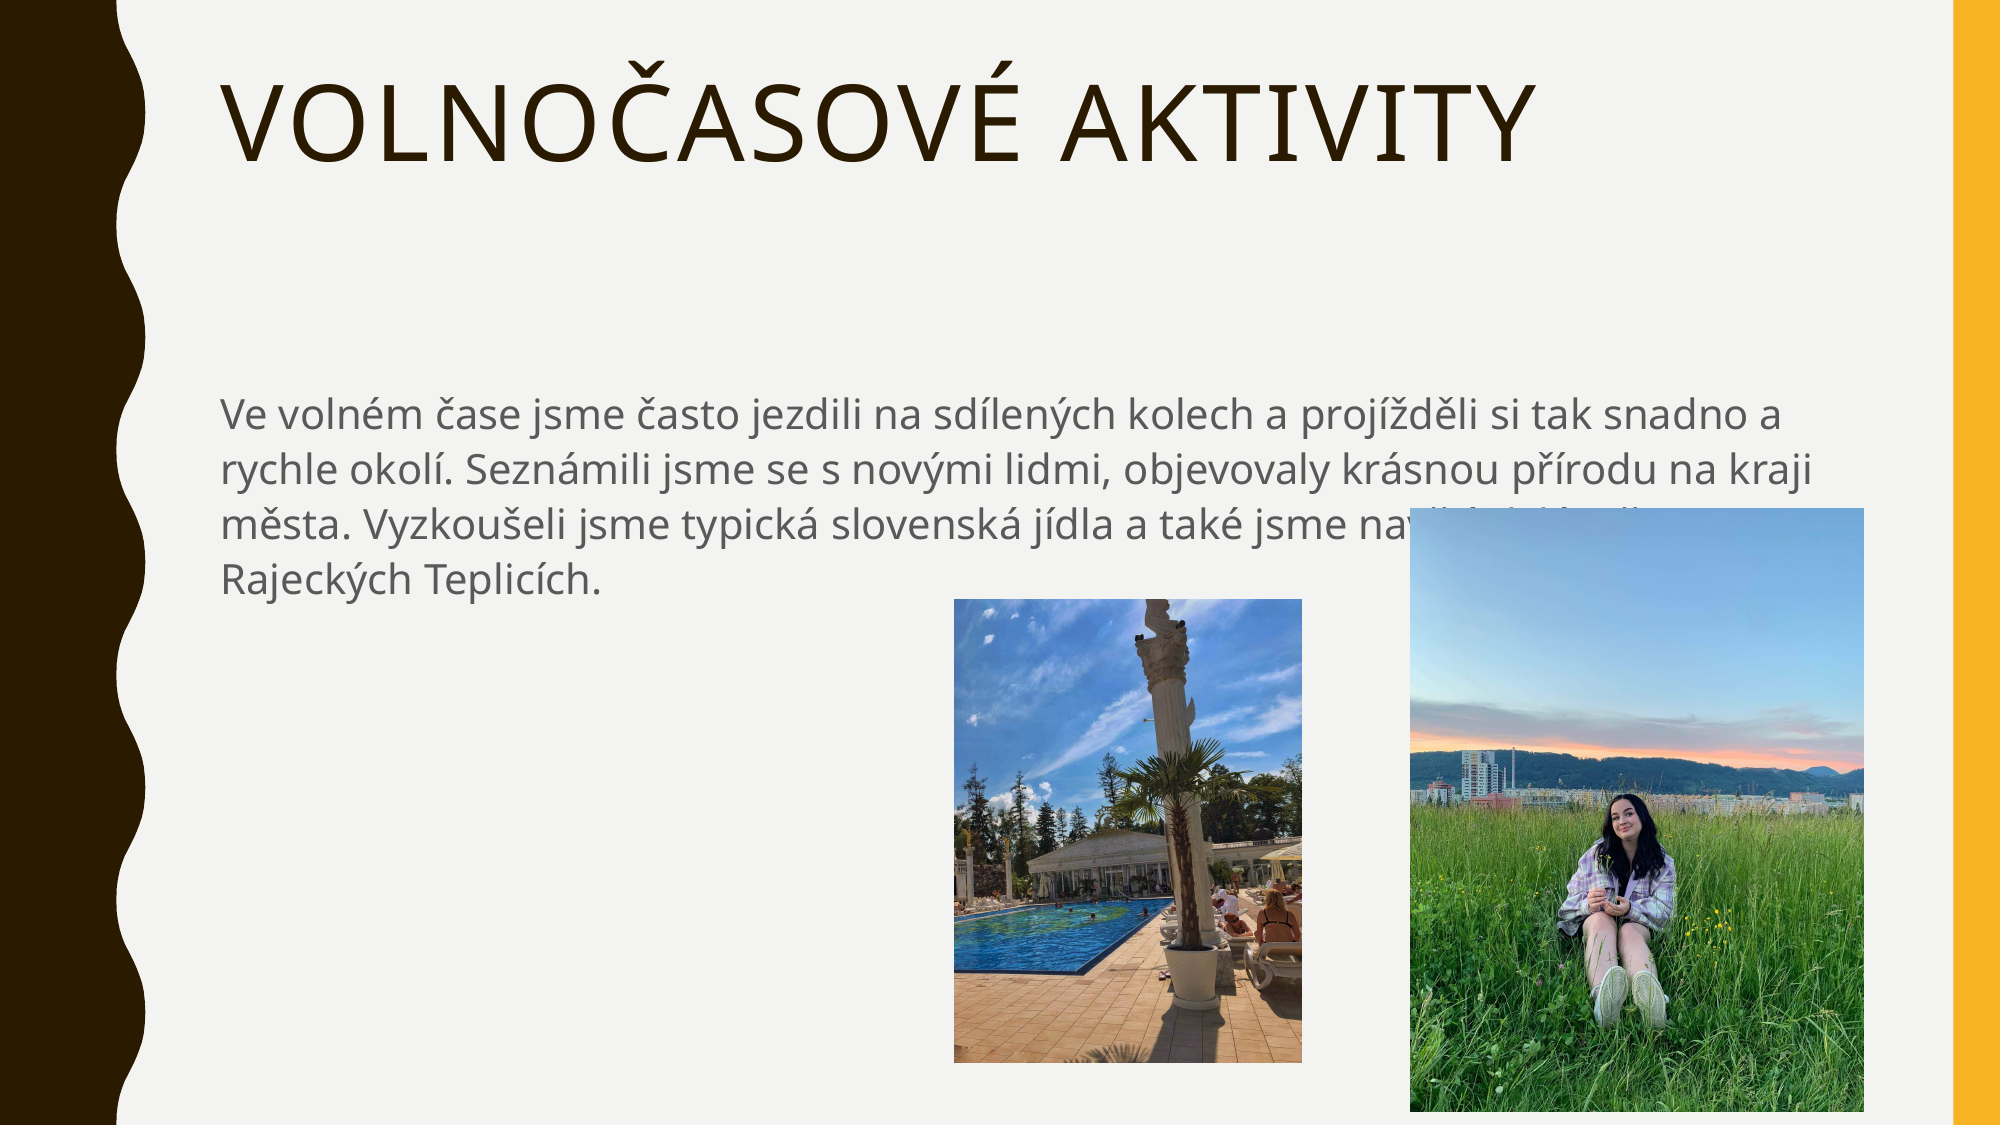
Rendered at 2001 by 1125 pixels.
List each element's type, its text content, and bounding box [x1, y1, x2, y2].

list Ve volném čase jsme často jezdili na sdílených kolech a projížděli si tak snadno a rychle okolí. Seznámili jsme se s novými lidmi, objevovaly krásnou přírodu na kraji města. Vyzkoušeli jsme typická slovenská jídla a také jsme navštívili lázně v Rajeckých Teplicích. [205, 375, 1875, 965]
picture [1410, 508, 1864, 1112]
title Volnočasové aktivity [205, 62, 1875, 308]
picture [954, 599, 1302, 1063]
